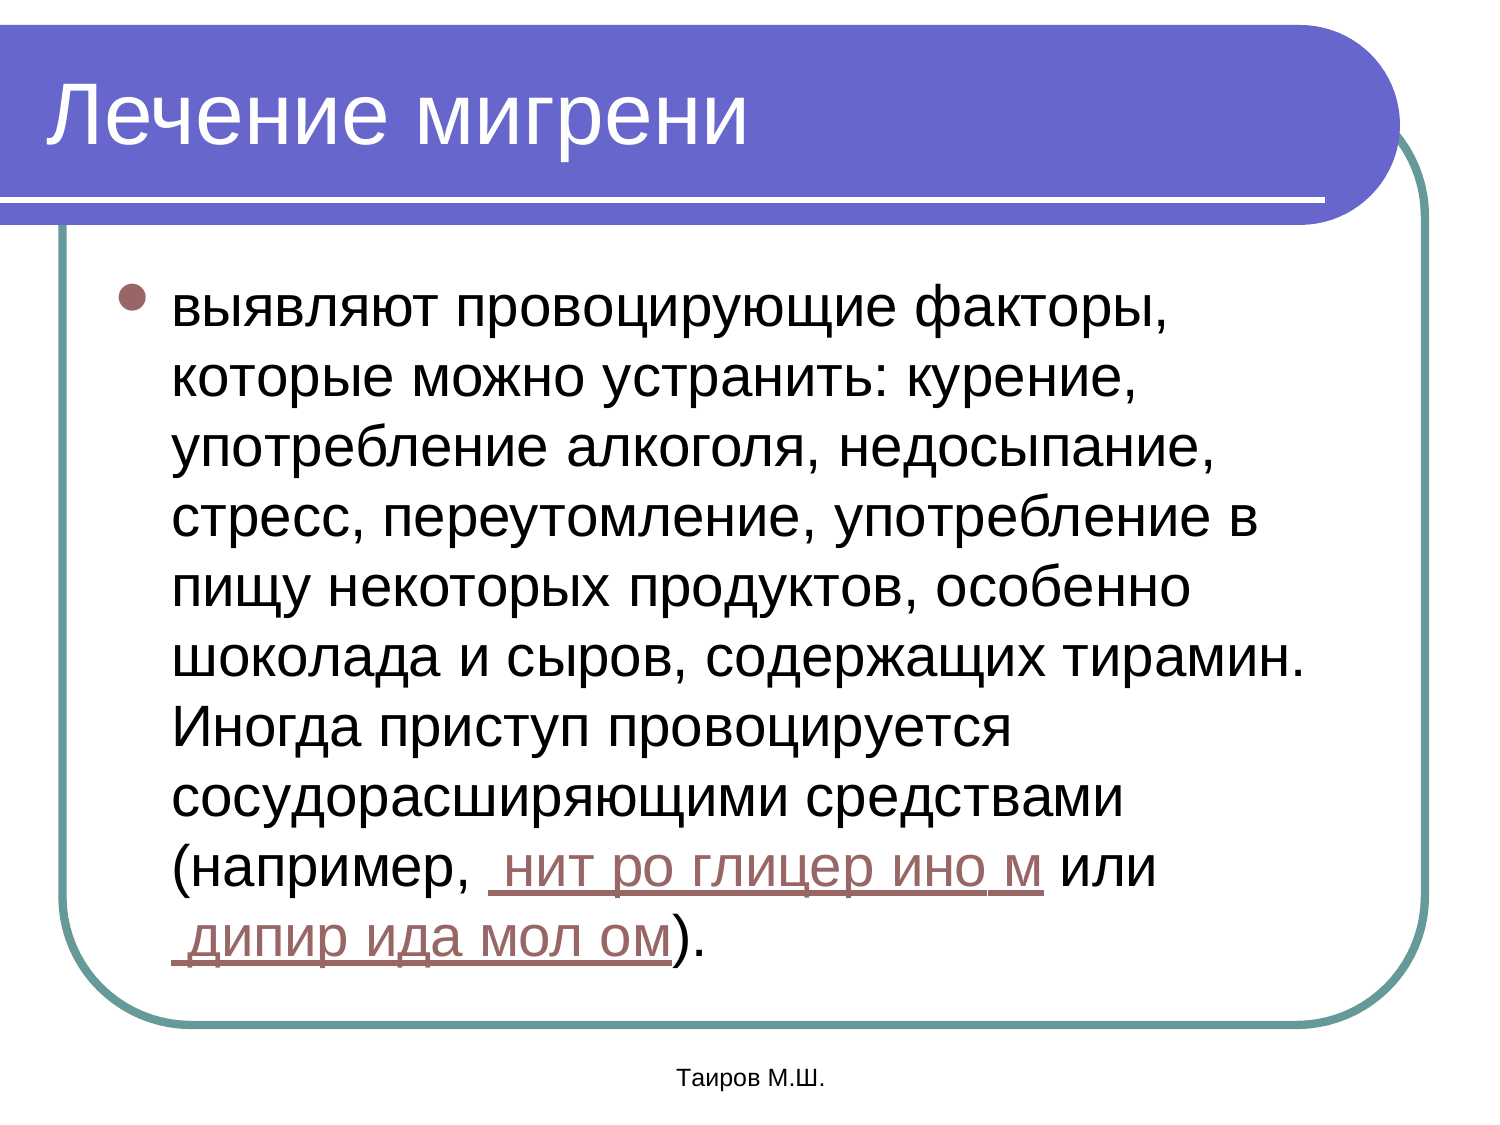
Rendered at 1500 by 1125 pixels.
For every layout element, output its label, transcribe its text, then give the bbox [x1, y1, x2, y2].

text_box выявляют провоцирующие факторы, которые можно устранить: курение, употребление алкоголя, недосыпание, стресс, переутомление, употребление в пищу некоторых продуктов, особенно шоколада и сыров, содержащих тирамин. Иногда приступ провоцируется сосудорасширяющими средствами (например, нит ро глицер ино м или дипир ида мол ом). [112, 268, 1313, 969]
footer Таиров М.Ш. [674, 1061, 826, 1125]
title Лечение мигрени [42, 19, 1458, 246]
